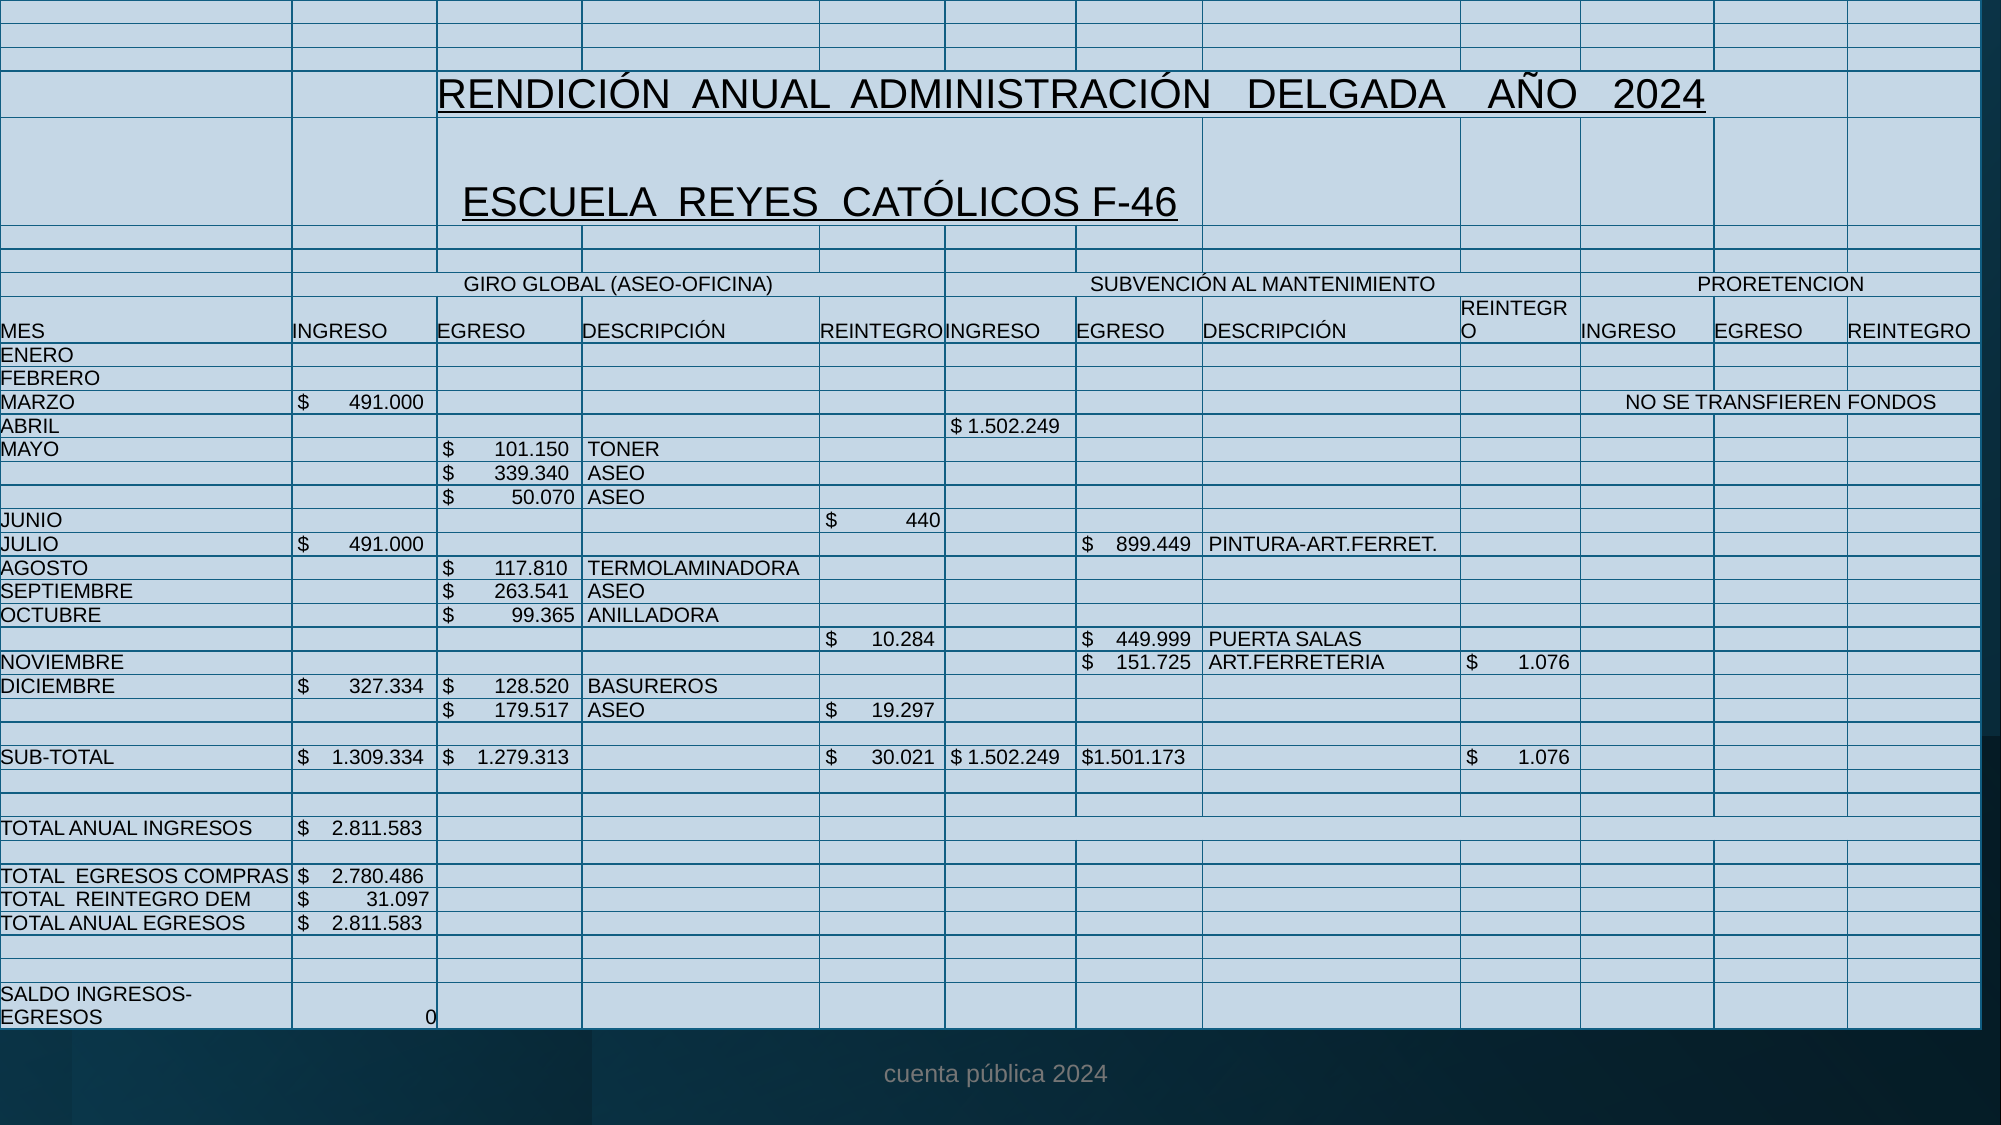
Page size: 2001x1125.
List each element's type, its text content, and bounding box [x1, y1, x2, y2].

table_cell [293, 841, 436, 863]
table_cell [1461, 24, 1580, 47]
table_cell [1848, 983, 1980, 1028]
table_cell [583, 652, 819, 674]
table_cell [1848, 936, 1980, 958]
table_cell [1848, 462, 1980, 484]
table_cell $ 263.541 [438, 580, 581, 603]
table_cell [1203, 888, 1460, 911]
table_cell [1077, 486, 1202, 508]
table_cell [1715, 367, 1847, 390]
table_cell INGRESO [1581, 297, 1713, 342]
table_cell [1715, 250, 1847, 272]
table_cell [1, 936, 291, 958]
table_cell [583, 770, 819, 792]
table_cell [1, 48, 291, 70]
table_cell MARZO [1, 391, 291, 413]
table_cell [1715, 580, 1847, 603]
table_cell [583, 817, 819, 840]
table_cell [1203, 367, 1460, 390]
table_cell [946, 486, 1075, 508]
table_cell FEBRERO [1, 367, 291, 390]
table_cell [1203, 723, 1460, 745]
table_cell [1581, 723, 1713, 745]
table_cell [1461, 604, 1580, 626]
table_cell [1848, 226, 1980, 248]
table_cell [1715, 794, 1847, 816]
table_cell [583, 48, 819, 70]
table_cell [1461, 462, 1580, 484]
table_cell [1461, 486, 1580, 508]
table_cell [438, 912, 581, 934]
table_cell TOTAL ANUAL EGRESOS [1, 912, 291, 934]
table_cell [293, 48, 436, 70]
table_cell [1715, 865, 1847, 887]
table_cell [1581, 912, 1713, 934]
table_cell PUERTA SALAS [1203, 628, 1460, 650]
table_cell [1077, 580, 1202, 603]
table_cell [946, 865, 1075, 887]
table_cell [1848, 794, 1980, 816]
table_cell $ 2.780.486 [293, 865, 436, 887]
table_cell $ 151.725 [1077, 652, 1202, 674]
table_cell $ 117.810 [438, 557, 581, 579]
table_cell [820, 344, 944, 366]
table_cell [438, 391, 581, 413]
table_cell [1, 794, 291, 816]
table_cell [583, 865, 819, 887]
table_cell ASEO [583, 462, 819, 484]
table_cell INGRESO [946, 297, 1075, 342]
table_cell OCTUBRE [1, 604, 291, 626]
table_cell [1077, 250, 1202, 272]
table_cell [1203, 959, 1460, 982]
table_cell [1715, 652, 1847, 674]
table_cell PINTURA-ART.FERRET. [1203, 533, 1460, 555]
table_cell [1203, 983, 1460, 1028]
table_cell ART.FERRETERIA [1203, 652, 1460, 674]
table_cell [1848, 250, 1980, 272]
table_cell [293, 794, 436, 816]
table_cell [946, 841, 1075, 863]
table_cell [1581, 48, 1713, 70]
table_cell DICIEMBRE [1, 675, 291, 698]
table_header [1077, 1, 1202, 23]
table_cell ASEO [583, 699, 819, 721]
table_cell [1077, 723, 1202, 745]
table_cell [1715, 723, 1847, 745]
table_cell [1077, 888, 1202, 911]
table_cell $ 19.297 [820, 699, 944, 721]
table_cell [293, 415, 436, 437]
table_cell [1203, 841, 1460, 863]
table_cell [583, 24, 819, 47]
table_cell [293, 604, 436, 626]
table_cell [1581, 118, 1713, 225]
table_cell [1203, 24, 1460, 47]
table_cell [1203, 462, 1460, 484]
table_cell [1077, 557, 1202, 579]
table_cell [1581, 604, 1713, 626]
table_cell [293, 959, 436, 982]
table_cell ESCUELA REYES CATÓLICOS F-46 [438, 118, 1202, 225]
table_cell [820, 841, 944, 863]
table_cell [1715, 118, 1847, 225]
table_cell [438, 770, 581, 792]
table_cell $ 30.021 [820, 746, 944, 769]
table_cell [1461, 888, 1580, 911]
table_cell SALDO INGRESOS-EGRESOS [1, 983, 291, 1028]
table_cell JUNIO [1, 509, 291, 532]
table_cell [1848, 770, 1980, 792]
table_cell [1848, 912, 1980, 934]
table_cell [1848, 415, 1980, 437]
table_cell [1203, 344, 1460, 366]
table_cell [1203, 415, 1460, 437]
table_cell [1848, 438, 1980, 461]
table_cell [1848, 746, 1980, 769]
table_cell [1077, 226, 1202, 248]
table_cell [1848, 675, 1980, 698]
table_cell [1848, 865, 1980, 887]
table_cell [1848, 652, 1980, 674]
table_cell [1, 250, 291, 272]
table_cell [1077, 344, 1202, 366]
table_cell [1581, 250, 1713, 272]
table_cell [820, 462, 944, 484]
text_box [0, 736, 2000, 1125]
table_cell [820, 723, 944, 745]
table_cell [1203, 912, 1460, 934]
table_cell [1203, 675, 1460, 698]
table_cell [1848, 580, 1980, 603]
table_cell [1077, 462, 1202, 484]
table_cell [438, 24, 581, 47]
table_cell $ 491.000 [293, 391, 436, 413]
table_cell $ 2.811.583 [293, 817, 436, 840]
table_cell [1077, 391, 1202, 413]
table_cell [583, 888, 819, 911]
table_cell [1581, 557, 1713, 579]
table_cell [1581, 770, 1713, 792]
table_cell $ 449.999 [1077, 628, 1202, 650]
table_cell [1, 273, 291, 296]
table_cell [820, 250, 944, 272]
table_cell $ 899.449 [1077, 533, 1202, 555]
table_cell [946, 936, 1075, 958]
table_cell [946, 723, 1075, 745]
table_cell [293, 344, 436, 366]
table_cell [1581, 367, 1713, 390]
table_cell AGOSTO [1, 557, 291, 579]
table_cell $ 10.284 [820, 628, 944, 650]
table_cell [1461, 118, 1580, 225]
table_cell [1461, 723, 1580, 745]
table_cell [293, 652, 436, 674]
table_cell $ 1.502.249 [946, 415, 1075, 437]
table_cell [1, 486, 291, 508]
table_cell JULIO [1, 533, 291, 555]
table_cell EGRESO [1077, 297, 1202, 342]
table_cell [1715, 509, 1847, 532]
table_cell [1715, 415, 1847, 437]
table_cell [1203, 604, 1460, 626]
table_cell [1715, 226, 1847, 248]
table_cell [820, 912, 944, 934]
table_cell [1581, 438, 1713, 461]
table_cell [1581, 959, 1713, 982]
table_cell [583, 983, 819, 1028]
table_cell [438, 533, 581, 555]
table_cell [583, 959, 819, 982]
table_cell [438, 250, 581, 272]
table_cell [293, 699, 436, 721]
table_cell [583, 841, 819, 863]
table_cell [946, 250, 1075, 272]
table_cell $ 1.309.334 [293, 746, 436, 769]
table_cell [1581, 509, 1713, 532]
table_cell $ 1.279.313 [438, 746, 581, 769]
table_cell [438, 48, 581, 70]
table_cell [946, 533, 1075, 555]
table_cell [1077, 438, 1202, 461]
table_cell SEPTIEMBRE [1, 580, 291, 603]
table_cell [1203, 250, 1460, 272]
table_cell $ 128.520 [438, 675, 581, 698]
table_cell [820, 794, 944, 816]
table_header [438, 1, 581, 23]
table_cell 0 [293, 983, 436, 1028]
table_cell TOTAL EGRESOS COMPRAS [1, 865, 291, 887]
table_cell [820, 438, 944, 461]
table_cell SUBVENCIÓN AL MANTENIMIENTO [946, 273, 1580, 296]
table_cell [1, 841, 291, 863]
table_cell [946, 462, 1075, 484]
table_header [1581, 1, 1713, 23]
table_cell [820, 936, 944, 958]
table_cell [820, 557, 944, 579]
table_header [820, 1, 944, 23]
table_cell [1715, 675, 1847, 698]
table_cell [1, 72, 291, 117]
table_cell [820, 24, 944, 47]
table_cell [583, 367, 819, 390]
table_cell [438, 415, 581, 437]
table_cell [1077, 983, 1202, 1028]
table_cell [438, 959, 581, 982]
table_cell $ 327.334 [293, 675, 436, 698]
table_cell [1, 226, 291, 248]
table_cell GIRO GLOBAL (ASEO-OFICINA) [293, 273, 944, 296]
table_cell [1203, 486, 1460, 508]
table_cell MAYO [1, 438, 291, 461]
table_cell [1203, 699, 1460, 721]
table_cell [1, 770, 291, 792]
table_cell $ 50.070 [438, 486, 581, 508]
table_cell [1581, 24, 1713, 47]
table_cell RENDICIÓN ANUAL ADMINISTRACIÓN DELGADA AÑO 2024 [438, 72, 1847, 117]
table_cell [1461, 415, 1580, 437]
table_cell [1715, 699, 1847, 721]
table_cell [1077, 24, 1202, 47]
table_cell TERMOLAMINADORA [583, 557, 819, 579]
table_cell ASEO [583, 486, 819, 508]
table_cell [438, 226, 581, 248]
table_cell [1461, 509, 1580, 532]
table_cell [1715, 936, 1847, 958]
table_cell [293, 723, 436, 745]
table_cell [1461, 48, 1580, 70]
table_cell [820, 415, 944, 437]
table_cell [946, 24, 1075, 47]
table_cell INGRESO [293, 297, 436, 342]
table_cell $ 1.076 [1461, 746, 1580, 769]
table_cell [820, 652, 944, 674]
table_cell [1, 462, 291, 484]
table_cell [438, 841, 581, 863]
table_cell PRORETENCION [1581, 273, 1980, 296]
table_cell EGRESO [438, 297, 581, 342]
table_cell [1461, 675, 1580, 698]
table_cell [946, 912, 1075, 934]
table_header [1461, 1, 1580, 23]
table_cell [1848, 509, 1980, 532]
table_cell [1203, 509, 1460, 532]
table_cell DESCRIPCIÓN [583, 297, 819, 342]
table_cell [1461, 912, 1580, 934]
table_cell $ 440 [820, 509, 944, 532]
table_cell DESCRIPCIÓN [1203, 297, 1460, 342]
table_cell [1461, 770, 1580, 792]
table_cell [1461, 226, 1580, 248]
table_cell [1581, 415, 1713, 437]
table_cell [820, 675, 944, 698]
table_header [1715, 1, 1847, 23]
table_cell [946, 794, 1075, 816]
table_cell [1848, 888, 1980, 911]
table_cell [1848, 841, 1980, 863]
table_cell [583, 509, 819, 532]
table_cell [583, 250, 819, 272]
table_cell [438, 794, 581, 816]
footer cuenta pública 2024 [662, 1042, 1338, 1103]
table_cell [1581, 794, 1713, 816]
table_cell [1715, 486, 1847, 508]
table_cell [1077, 794, 1202, 816]
table_cell [946, 580, 1075, 603]
table_cell [1581, 226, 1713, 248]
table_header [1848, 1, 1980, 23]
table_cell [946, 628, 1075, 650]
table_cell [1715, 24, 1847, 47]
table_cell [1581, 841, 1713, 863]
table_cell [583, 794, 819, 816]
table_cell [1715, 462, 1847, 484]
table_header [293, 1, 436, 23]
table_cell [1203, 226, 1460, 248]
table_cell TOTAL ANUAL INGRESOS [1, 817, 291, 840]
table_cell [1203, 865, 1460, 887]
table_cell $ 99.365 [438, 604, 581, 626]
table_cell [438, 367, 581, 390]
table_cell [820, 865, 944, 887]
table_cell [1461, 699, 1580, 721]
table_cell [946, 226, 1075, 248]
table_header [583, 1, 819, 23]
table_cell [293, 438, 436, 461]
table_cell [1848, 557, 1980, 579]
table_cell TOTAL REINTEGRO DEM [1, 888, 291, 911]
table_cell [1461, 959, 1580, 982]
table_cell [1203, 48, 1460, 70]
table_cell [583, 344, 819, 366]
table_cell [946, 509, 1075, 532]
table_cell [1581, 699, 1713, 721]
table_cell [438, 344, 581, 366]
table_cell [583, 912, 819, 934]
table_cell EGRESO [1715, 297, 1847, 342]
table_cell [1, 118, 291, 225]
table_cell [438, 652, 581, 674]
table_cell [583, 415, 819, 437]
table_cell $ 101.150 [438, 438, 581, 461]
table_header [1, 1, 291, 23]
text_box [1982, 0, 2000, 736]
table_cell [1581, 983, 1713, 1028]
table_cell [1077, 367, 1202, 390]
table_cell [1581, 675, 1713, 698]
table_cell $ 1.502.249 [946, 746, 1075, 769]
table_cell [293, 770, 436, 792]
table_cell [946, 817, 1580, 840]
table_cell [1461, 936, 1580, 958]
table_cell [438, 817, 581, 840]
table_cell [946, 888, 1075, 911]
table_cell [1848, 24, 1980, 47]
table_cell [1715, 959, 1847, 982]
table_cell [1203, 438, 1460, 461]
table_cell [820, 983, 944, 1028]
table_cell $ 31.097 [293, 888, 436, 911]
table_cell [1848, 628, 1980, 650]
table_cell [1203, 391, 1460, 413]
table_cell [1581, 462, 1713, 484]
table_cell [293, 628, 436, 650]
table_cell [293, 24, 436, 47]
table_cell [946, 770, 1075, 792]
table_cell [1203, 557, 1460, 579]
table_cell MES [1, 297, 291, 342]
table_cell $1.501.173 [1077, 746, 1202, 769]
table_cell [1461, 438, 1580, 461]
table_cell [946, 604, 1075, 626]
table_cell [1461, 344, 1580, 366]
table_cell [1077, 912, 1202, 934]
table_cell $ 2.811.583 [293, 912, 436, 934]
table_cell [820, 367, 944, 390]
table_cell NO SE TRANSFIEREN FONDOS [1581, 391, 1980, 413]
table_cell [293, 509, 436, 532]
table_cell [946, 699, 1075, 721]
table_cell [1461, 367, 1580, 390]
table_cell [1581, 533, 1713, 555]
table_cell [293, 72, 436, 117]
table_cell $ 339.340 [438, 462, 581, 484]
table_cell [1715, 628, 1847, 650]
table_cell [1461, 841, 1580, 863]
table_cell [946, 344, 1075, 366]
table_cell [1715, 344, 1847, 366]
table_cell [1848, 699, 1980, 721]
table_cell [583, 628, 819, 650]
table_cell [1715, 746, 1847, 769]
table_cell [1203, 118, 1460, 225]
table_cell [1077, 959, 1202, 982]
table_cell [1461, 580, 1580, 603]
table_cell [1715, 533, 1847, 555]
table_cell [1461, 794, 1580, 816]
table_cell [1581, 936, 1713, 958]
table_cell [1848, 72, 1980, 117]
table_cell [583, 746, 819, 769]
table_cell [1461, 557, 1580, 579]
table_cell [293, 580, 436, 603]
table_cell [1, 24, 291, 47]
table_cell [1581, 888, 1713, 911]
table_cell [820, 48, 944, 70]
table_cell [1848, 344, 1980, 366]
table_cell ABRIL [1, 415, 291, 437]
table_cell [1, 699, 291, 721]
table_cell [820, 604, 944, 626]
table_cell [293, 486, 436, 508]
table_cell $ 491.000 [293, 533, 436, 555]
table_cell ASEO [583, 580, 819, 603]
table_cell [1715, 438, 1847, 461]
table_cell [583, 936, 819, 958]
table_cell [1203, 580, 1460, 603]
table_cell [1461, 983, 1580, 1028]
table_cell REINTEGRO [1461, 297, 1580, 342]
table_cell [1461, 533, 1580, 555]
table_cell [438, 509, 581, 532]
table_cell [1077, 675, 1202, 698]
table_cell [1848, 604, 1980, 626]
table_cell [1203, 770, 1460, 792]
table_cell [293, 226, 436, 248]
table_cell ANILLADORA [583, 604, 819, 626]
table_cell [1848, 48, 1980, 70]
table_cell [1461, 391, 1580, 413]
table_cell [1715, 770, 1847, 792]
table_cell [1848, 959, 1980, 982]
table_cell [1077, 699, 1202, 721]
table_cell [1, 628, 291, 650]
table_cell [1077, 604, 1202, 626]
table_cell [946, 652, 1075, 674]
table_cell [1848, 533, 1980, 555]
table_cell [1461, 865, 1580, 887]
table_cell [583, 391, 819, 413]
table_cell $ 1.076 [1461, 652, 1580, 674]
table_cell [1715, 557, 1847, 579]
table_cell [1, 723, 291, 745]
table_cell [946, 983, 1075, 1028]
table_cell [1203, 936, 1460, 958]
table_cell [1715, 912, 1847, 934]
table_cell [438, 628, 581, 650]
table_cell [1848, 486, 1980, 508]
table_cell [1715, 888, 1847, 911]
table_cell [820, 486, 944, 508]
table_cell [946, 557, 1075, 579]
table_cell [820, 817, 944, 840]
table_cell [1848, 118, 1980, 225]
table_cell [946, 48, 1075, 70]
table_cell [820, 888, 944, 911]
table_cell [946, 367, 1075, 390]
table_cell [1581, 486, 1713, 508]
table_cell [583, 723, 819, 745]
table_cell [1077, 415, 1202, 437]
table_cell [1715, 48, 1847, 70]
table_cell [820, 770, 944, 792]
table_cell [1848, 367, 1980, 390]
table_cell [1715, 983, 1847, 1028]
table_cell [820, 959, 944, 982]
table_cell [1581, 652, 1713, 674]
table_cell ENERO [1, 344, 291, 366]
table_cell [1581, 865, 1713, 887]
table_cell [1581, 746, 1713, 769]
table_cell SUB-TOTAL [1, 746, 291, 769]
table_cell $ 179.517 [438, 699, 581, 721]
table_cell [293, 936, 436, 958]
table_cell REINTEGRO [1848, 297, 1980, 342]
table_cell [1581, 817, 1980, 840]
table_cell [1077, 841, 1202, 863]
table_cell [293, 367, 436, 390]
table_header [1203, 1, 1460, 23]
table_cell [1077, 936, 1202, 958]
table_cell [583, 226, 819, 248]
table_cell TONER [583, 438, 819, 461]
table_cell [1715, 841, 1847, 863]
table_cell [293, 557, 436, 579]
table_cell [820, 226, 944, 248]
table_cell [1461, 250, 1580, 272]
table_cell [1203, 794, 1460, 816]
table_cell NOVIEMBRE [1, 652, 291, 674]
table_cell [820, 533, 944, 555]
table_cell [1581, 628, 1713, 650]
table_cell [946, 675, 1075, 698]
table_cell [820, 391, 944, 413]
table_cell [438, 888, 581, 911]
table_cell [946, 391, 1075, 413]
table_cell [1715, 604, 1847, 626]
table_cell [946, 438, 1075, 461]
table_cell [293, 462, 436, 484]
table_cell [1077, 509, 1202, 532]
table_cell BASUREROS [583, 675, 819, 698]
table_cell [583, 533, 819, 555]
table_cell REINTEGRO [820, 297, 944, 342]
table_cell [1077, 865, 1202, 887]
table_cell [293, 250, 436, 272]
table_cell [438, 865, 581, 887]
table_cell [946, 959, 1075, 982]
table_cell [1077, 48, 1202, 70]
table_cell [1848, 723, 1980, 745]
table_cell [1581, 580, 1713, 603]
table_cell [1581, 344, 1713, 366]
table_cell [1077, 770, 1202, 792]
table_header [946, 1, 1075, 23]
table_cell [438, 723, 581, 745]
table_cell [820, 580, 944, 603]
table_cell [293, 118, 436, 225]
table_cell [1461, 628, 1580, 650]
table_cell [1203, 746, 1460, 769]
table_cell [438, 983, 581, 1028]
table_cell [438, 936, 581, 958]
table_cell [1, 959, 291, 982]
